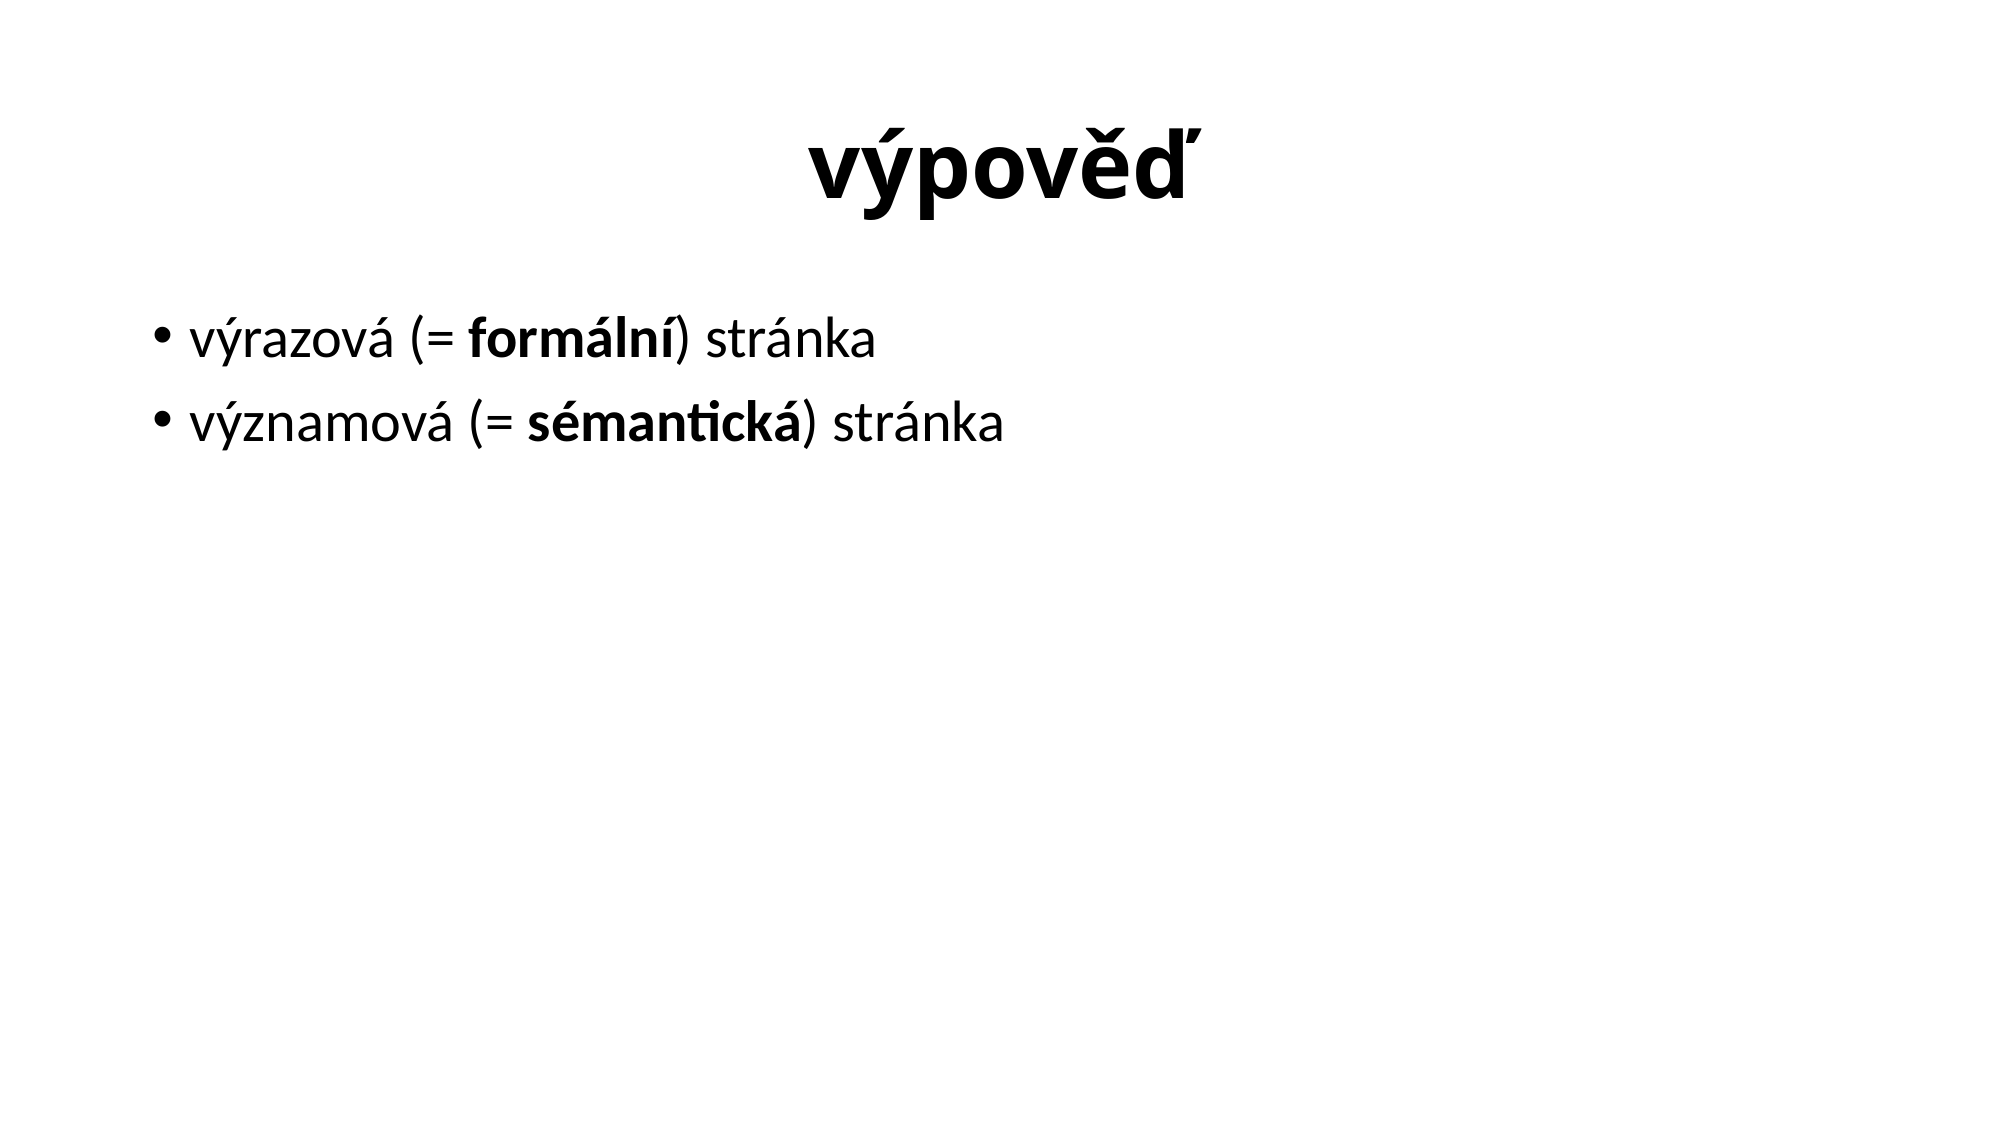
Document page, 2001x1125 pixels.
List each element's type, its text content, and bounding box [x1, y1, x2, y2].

title výpověď [137, 59, 1863, 278]
list výrazová (= formální) stránka významová (= sémantická) stránka [137, 299, 1863, 1014]
